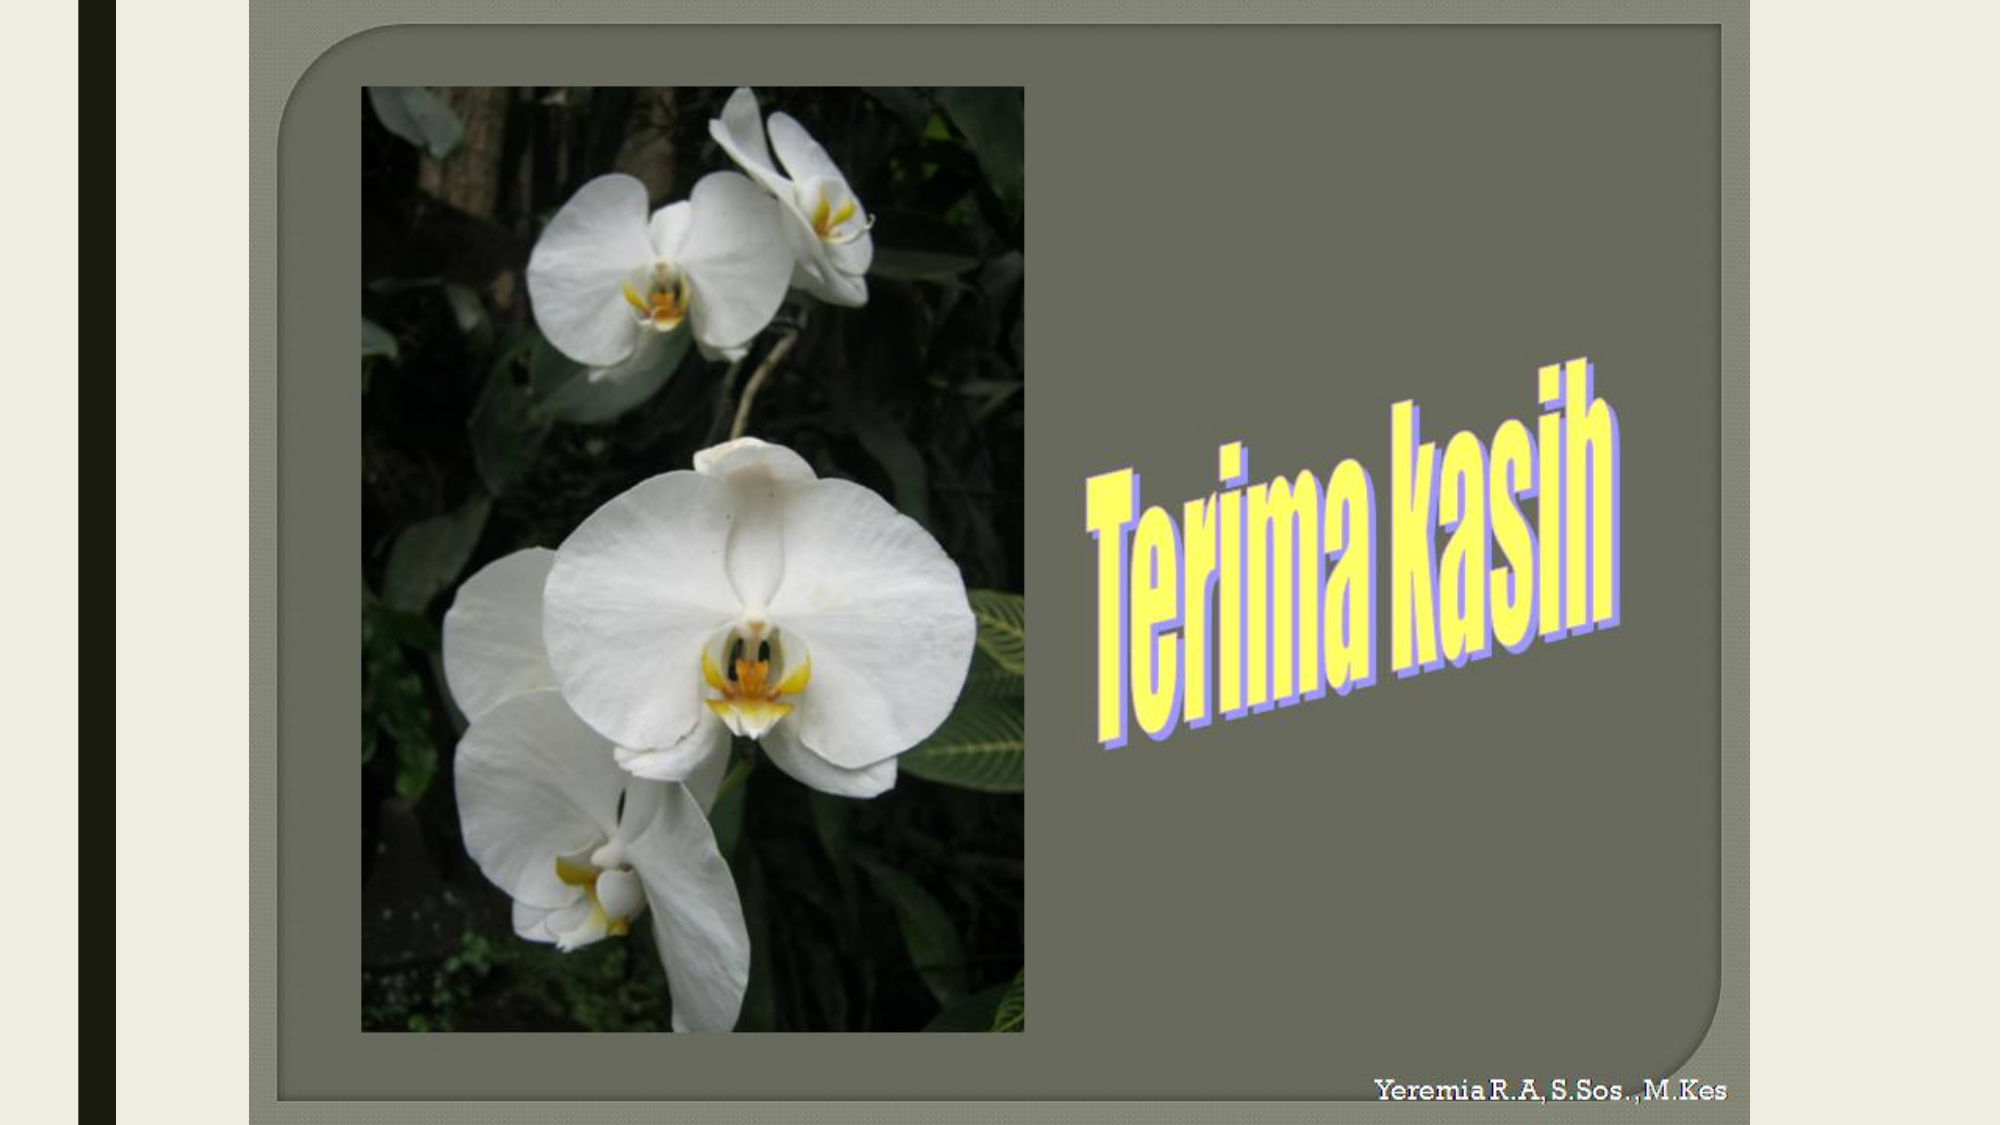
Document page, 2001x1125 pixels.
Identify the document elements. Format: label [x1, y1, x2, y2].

picture [249, 0, 1750, 1125]
